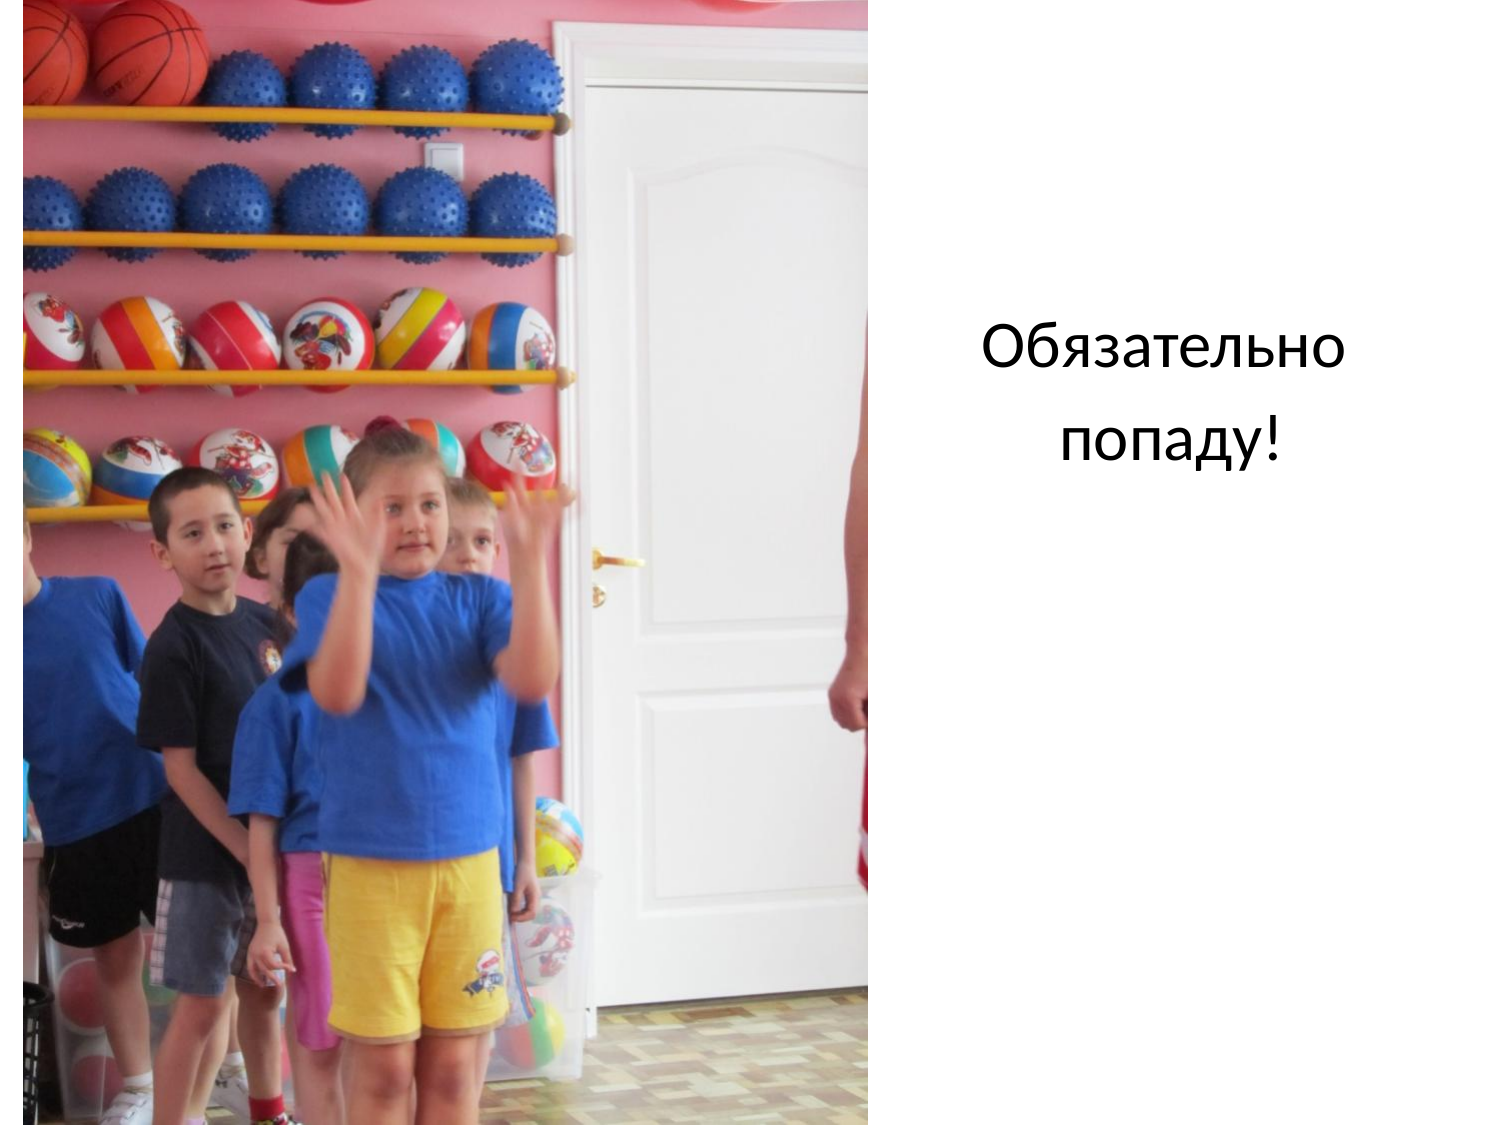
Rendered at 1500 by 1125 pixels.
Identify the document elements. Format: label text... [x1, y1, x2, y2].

picture [23, 0, 868, 1125]
list Обязательно попаду! [878, 292, 1465, 1005]
